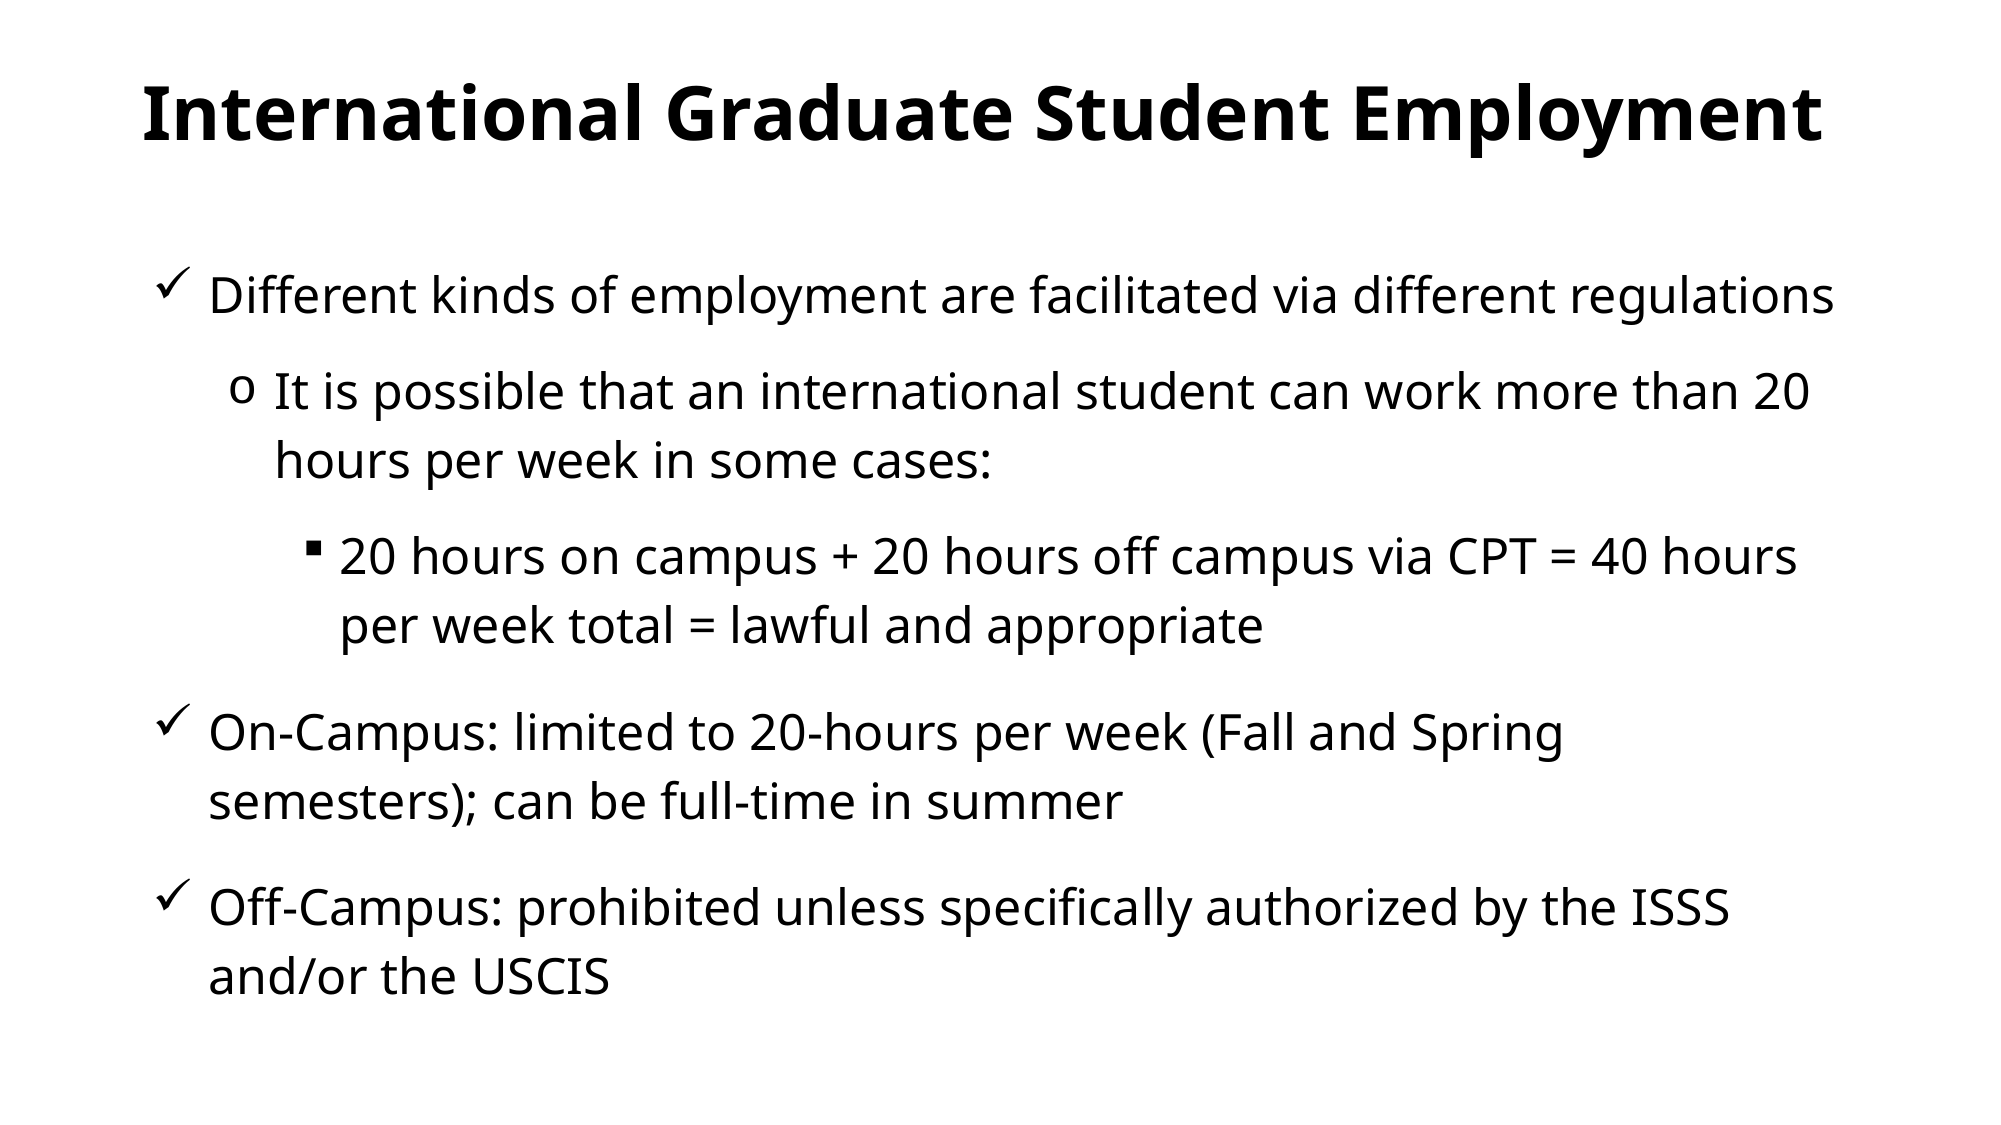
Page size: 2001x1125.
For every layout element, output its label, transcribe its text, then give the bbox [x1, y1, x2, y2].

list Different kinds of employment are facilitated via different regulations It is possible that an international student can work more than 20 hours per week in some cases: 20 hours on campus + 20 hours off campus via CPT = 40 hours per week total = lawful and appropriate On-Campus: limited to 20-hours per week (Fall and Spring semesters); can be full-time in summer Off-Campus: prohibited unless specifically authorized by the ISSS and/or the USCIS [137, 247, 1863, 1014]
title International Graduate Student Employment [127, 29, 1852, 248]
